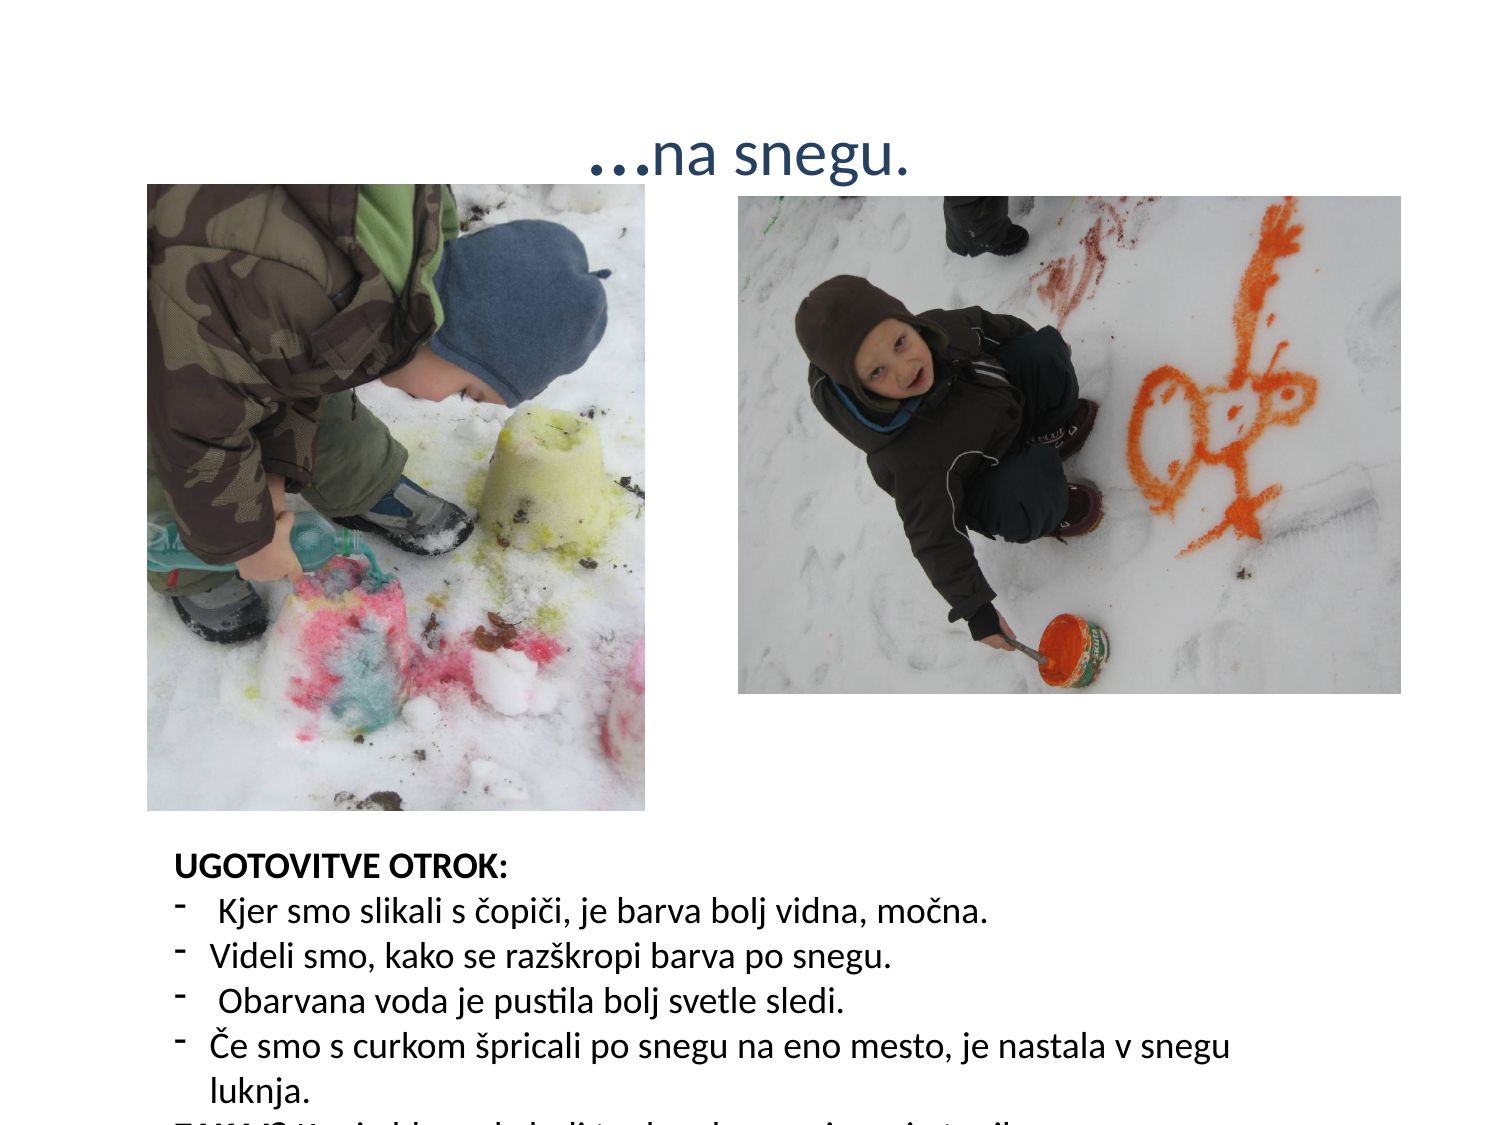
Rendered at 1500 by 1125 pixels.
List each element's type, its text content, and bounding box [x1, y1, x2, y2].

text_box UGOTOVITVE OTROK: Kjer smo slikali s čopiči, je barva bolj vidna, močna. Videli smo, kako se razškropi barva po snegu. Obarvana voda je pustila bolj svetle sledi. Če smo s curkom špricali po snegu na eno mesto, je nastala v snegu luknja. ZAKAJ? Ker je bla voda bolj topla od snega in ga je topila. [159, 834, 1337, 1125]
title …na snegu. [74, 44, 1426, 233]
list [147, 184, 645, 811]
picture [737, 196, 1401, 694]
